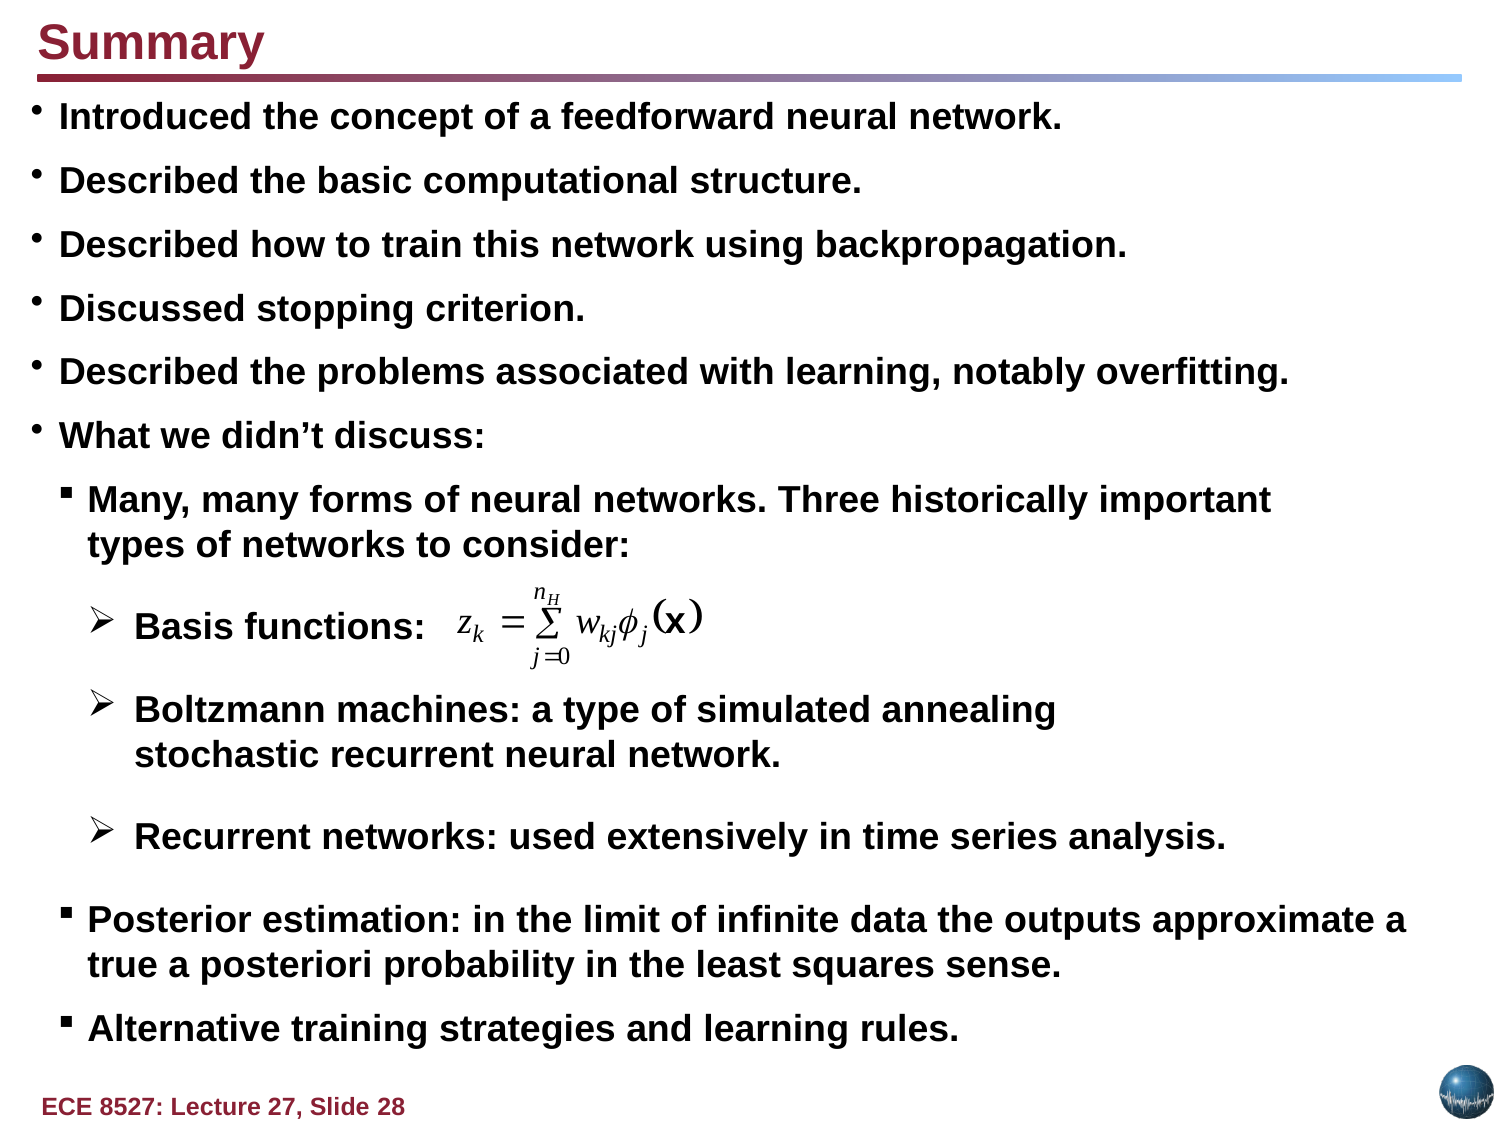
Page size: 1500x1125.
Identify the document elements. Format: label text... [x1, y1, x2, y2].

text_box Introduced the concept of a feedforward neural network. Described the basic computational structure. Described how to train this network using backpropagation. Discussed stopping criterion. Described the problems associated with learning, notably overfitting. What we didn’t discuss: Many, many forms of neural networks. Three historically important types of networks to consider: Basis functions: Boltzmann machines: a type of simulated annealing stochastic recurrent neural network. Recurrent networks: used extensively in time series analysis. Posterior estimation: in the limit of infinite data the outputs approximate a true a posteriori probability in the least squares sense. Alternative training strategies and learning rules. [30, 92, 1456, 1049]
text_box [451, 574, 703, 676]
picture [1439, 1065, 1494, 1119]
text_box Summary [37, 9, 1163, 70]
